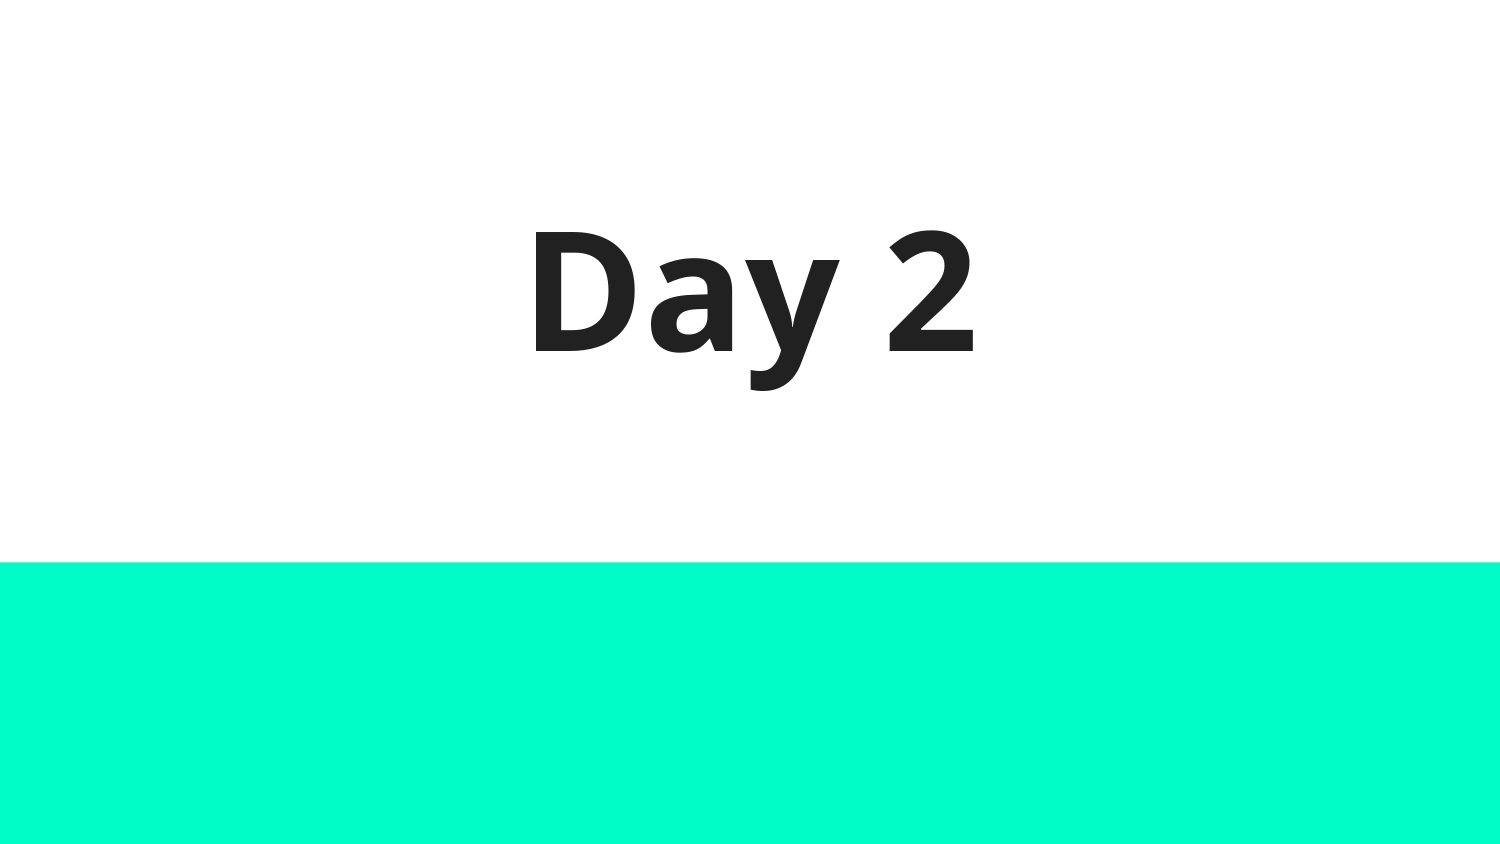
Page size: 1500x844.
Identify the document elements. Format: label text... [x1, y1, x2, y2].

title Day 2 [51, 64, 1449, 506]
